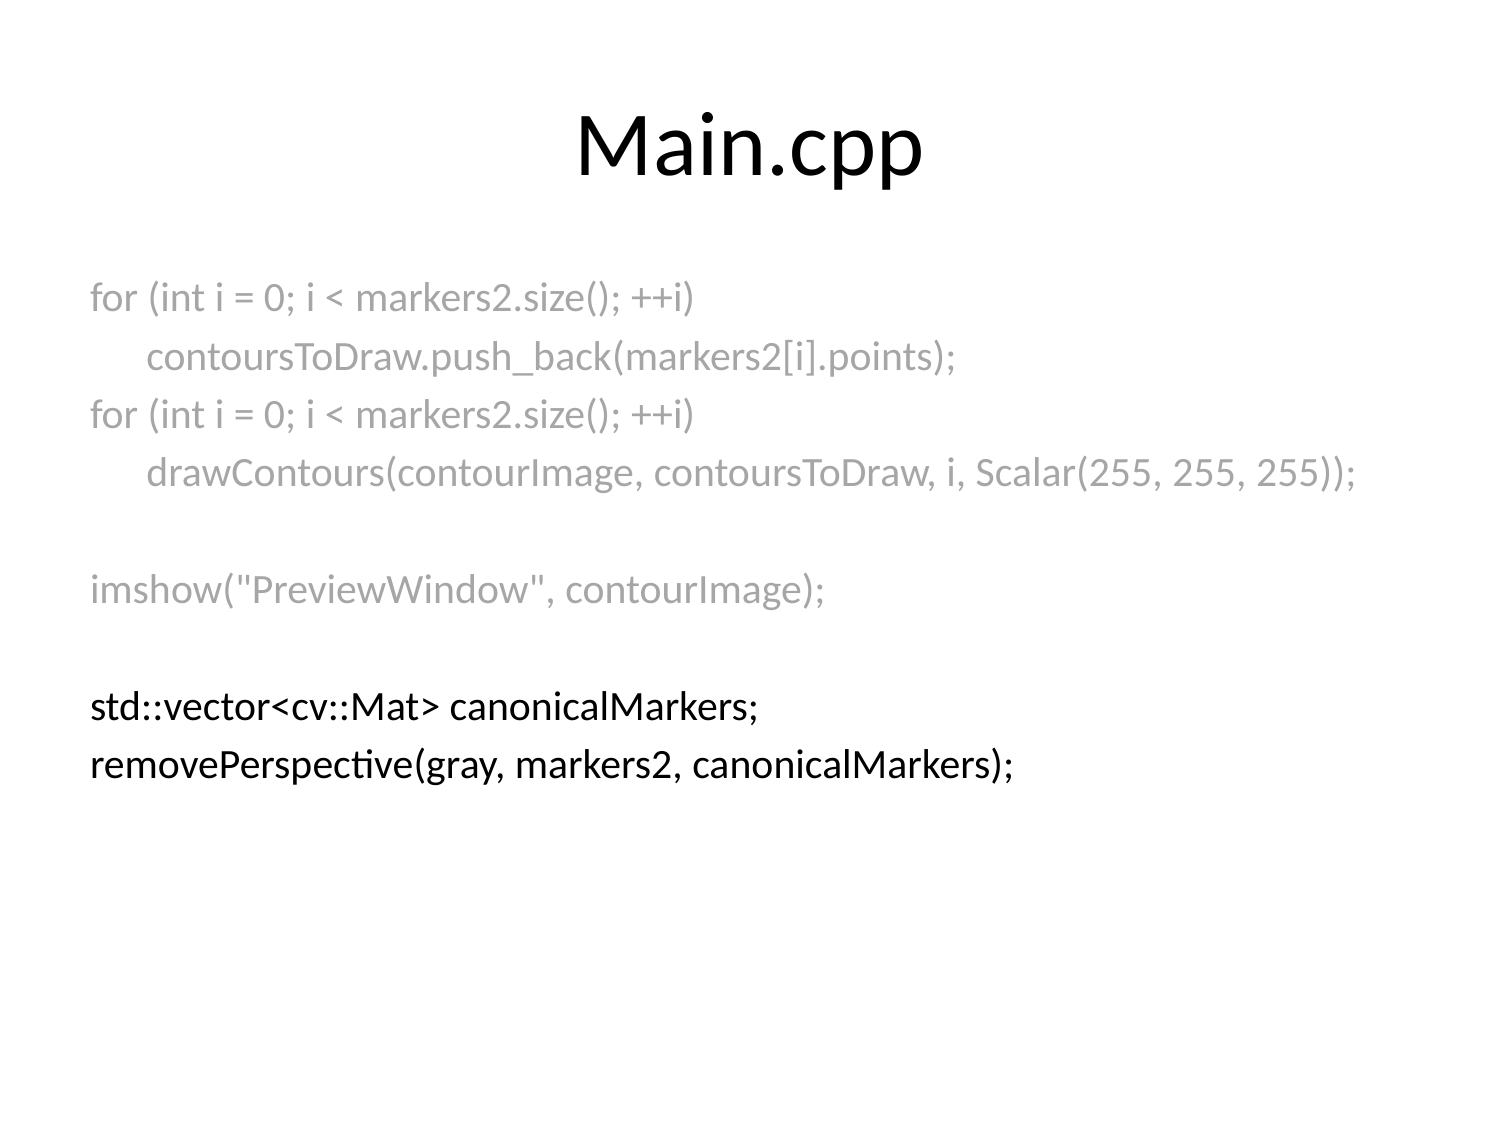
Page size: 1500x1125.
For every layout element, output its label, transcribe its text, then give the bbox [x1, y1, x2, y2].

title Main.cpp [75, 45, 1425, 233]
list for (int i = 0; i < markers2.size(); ++i) contoursToDraw.push_back(markers2[i].points); for (int i = 0; i < markers2.size(); ++i) drawContours(contourImage, contoursToDraw, i, Scalar(255, 255, 255)); imshow("PreviewWindow", contourImage); std::vector<cv::Mat> canonicalMarkers; removePerspective(gray, markers2, canonicalMarkers); [75, 262, 1425, 1005]
